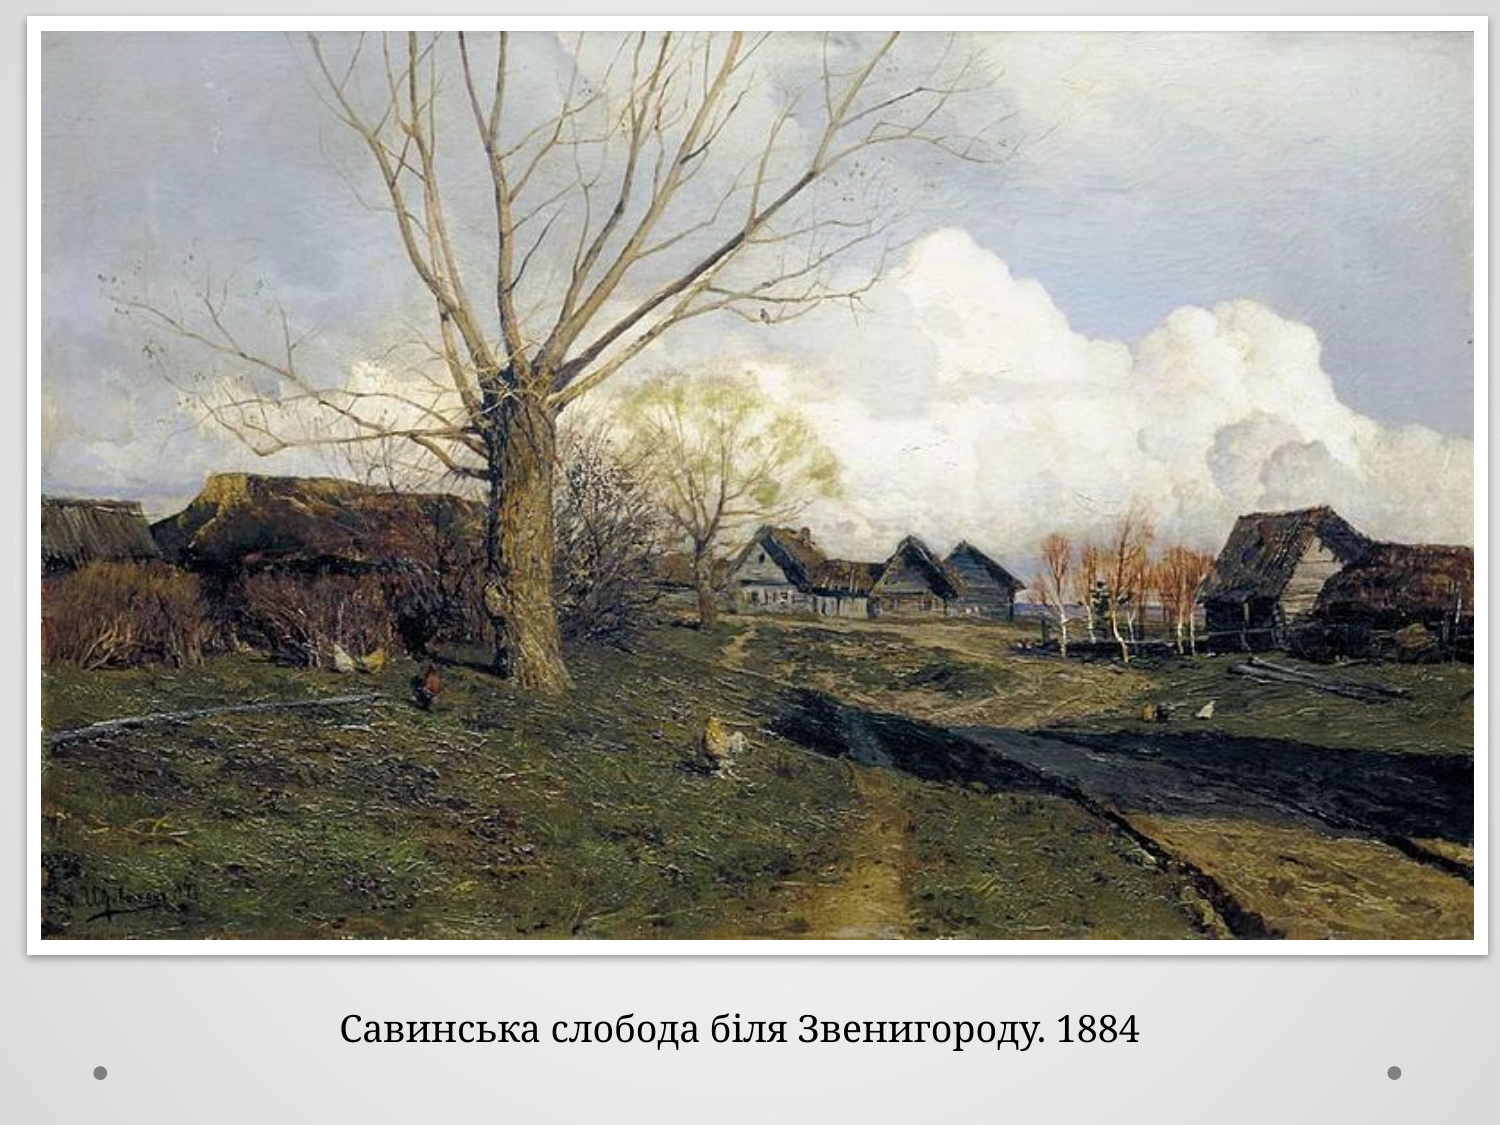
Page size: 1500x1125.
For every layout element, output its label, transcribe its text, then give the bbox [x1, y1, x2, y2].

picture [41, 30, 1474, 941]
text_box Савинська слобода біля Звенигороду. 1884 [324, 952, 1158, 1057]
